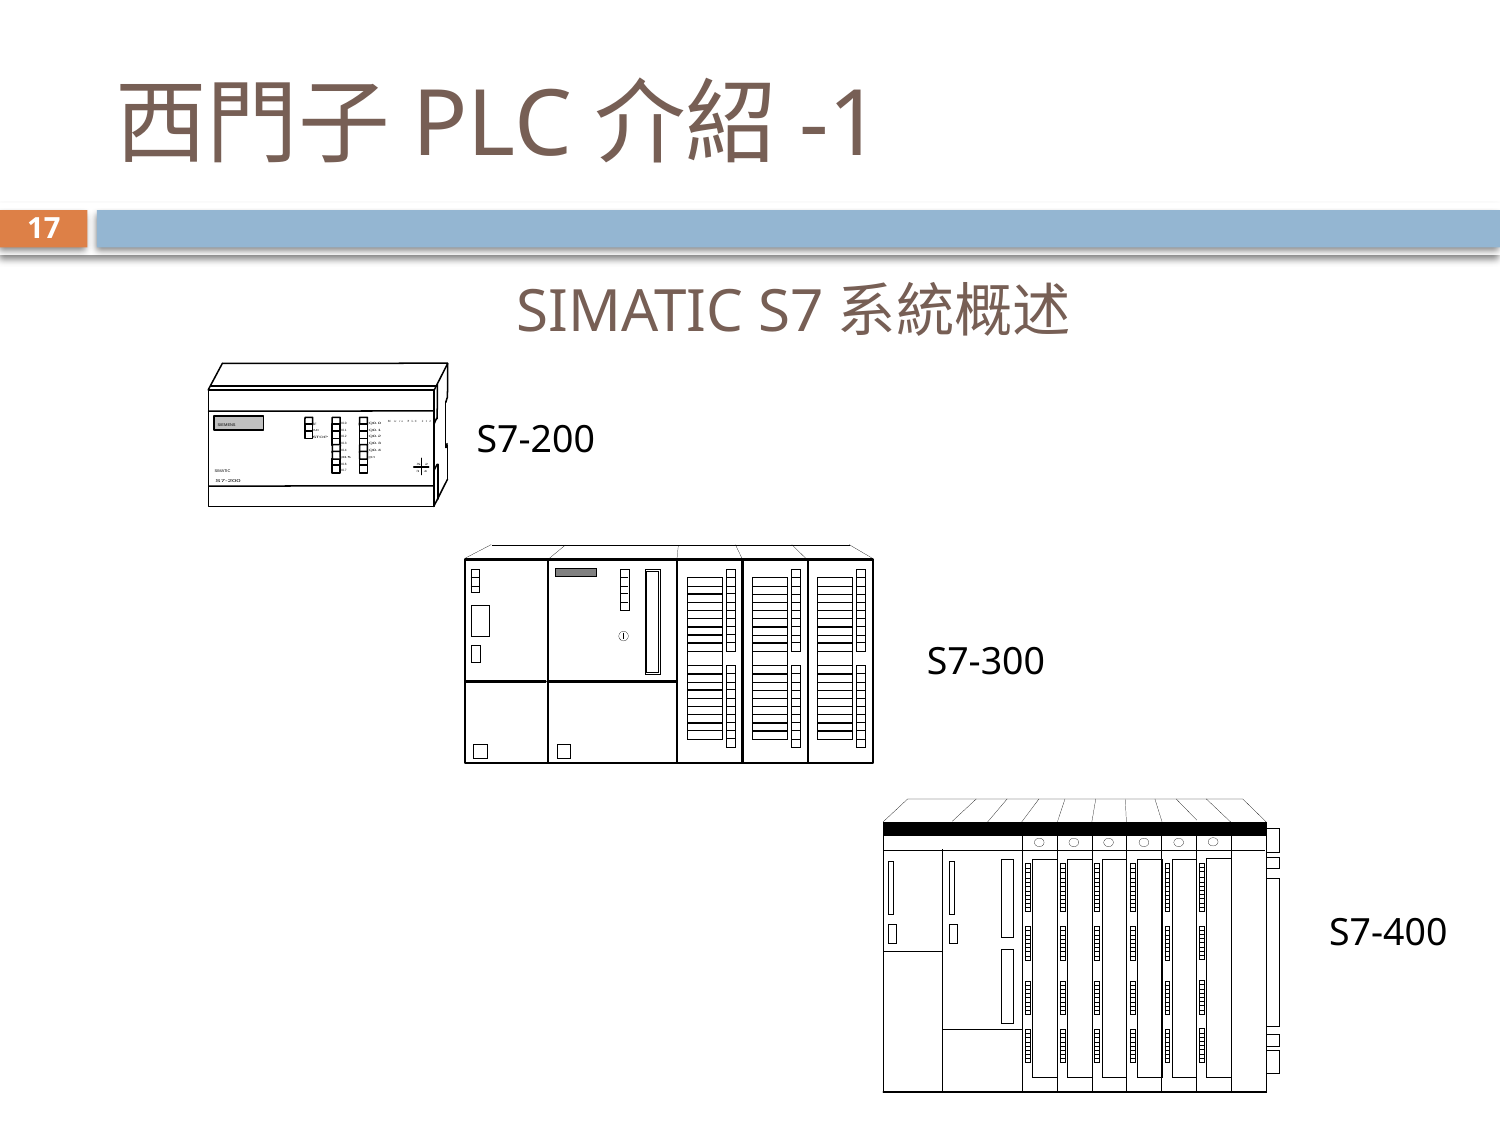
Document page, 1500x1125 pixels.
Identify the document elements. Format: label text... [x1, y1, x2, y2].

text_box S7-400 [1314, 900, 1463, 960]
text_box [206, 361, 452, 511]
text_box S7-200 [461, 408, 611, 468]
title 西門子PLC介紹-1 [100, 37, 1438, 200]
slide_number 17 [0, 208, 88, 249]
text_box SIMATIC S7系統概述 [501, 255, 1105, 362]
text_box S7-300 [912, 630, 1061, 690]
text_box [462, 543, 879, 769]
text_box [881, 798, 1283, 1097]
